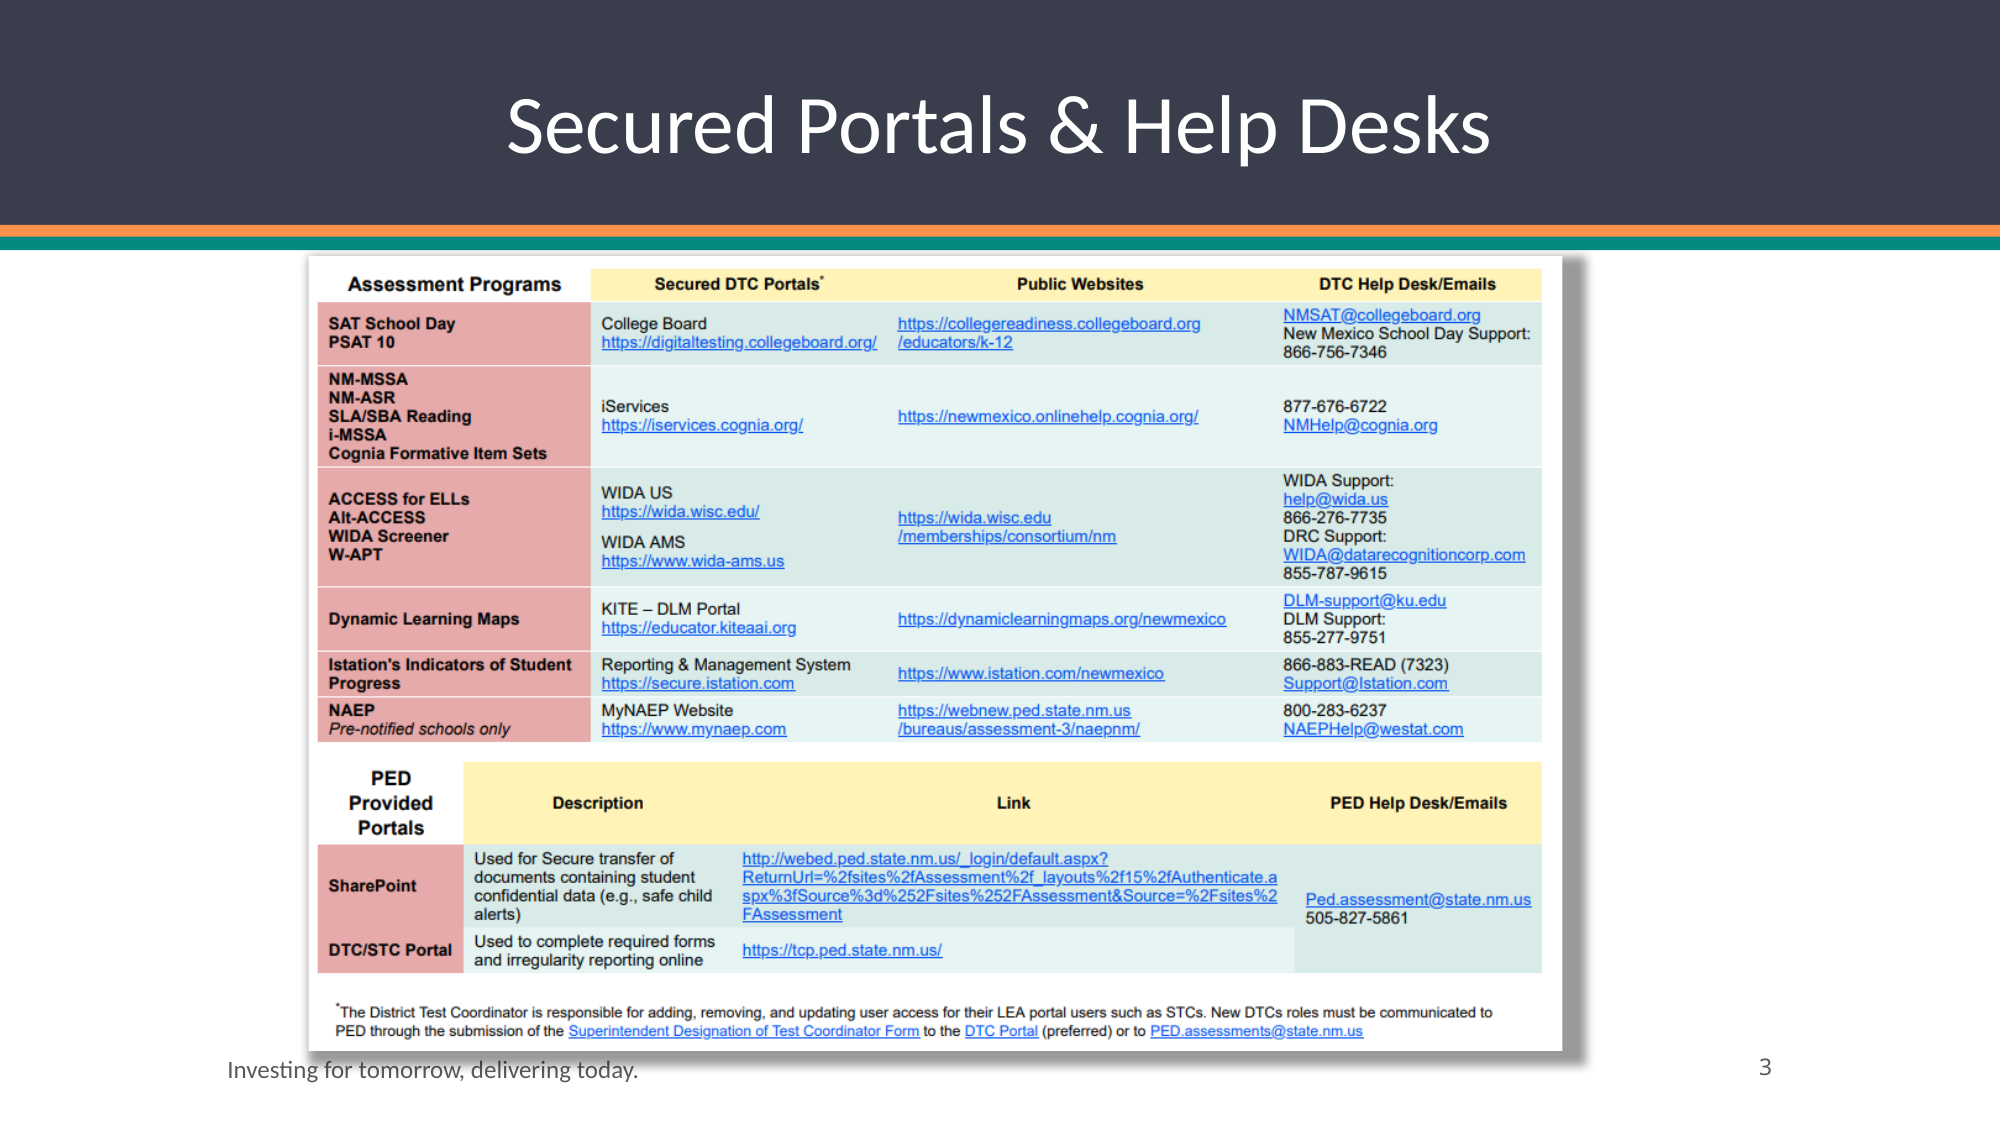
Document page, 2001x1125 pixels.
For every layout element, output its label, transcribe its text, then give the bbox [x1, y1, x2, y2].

footer Investing for tomorrow, delivering today. [212, 1045, 1237, 1091]
title Secured Portals & Help Desks [212, 41, 1788, 212]
picture [308, 256, 1563, 1051]
slide_number 3 [1562, 1045, 1788, 1091]
